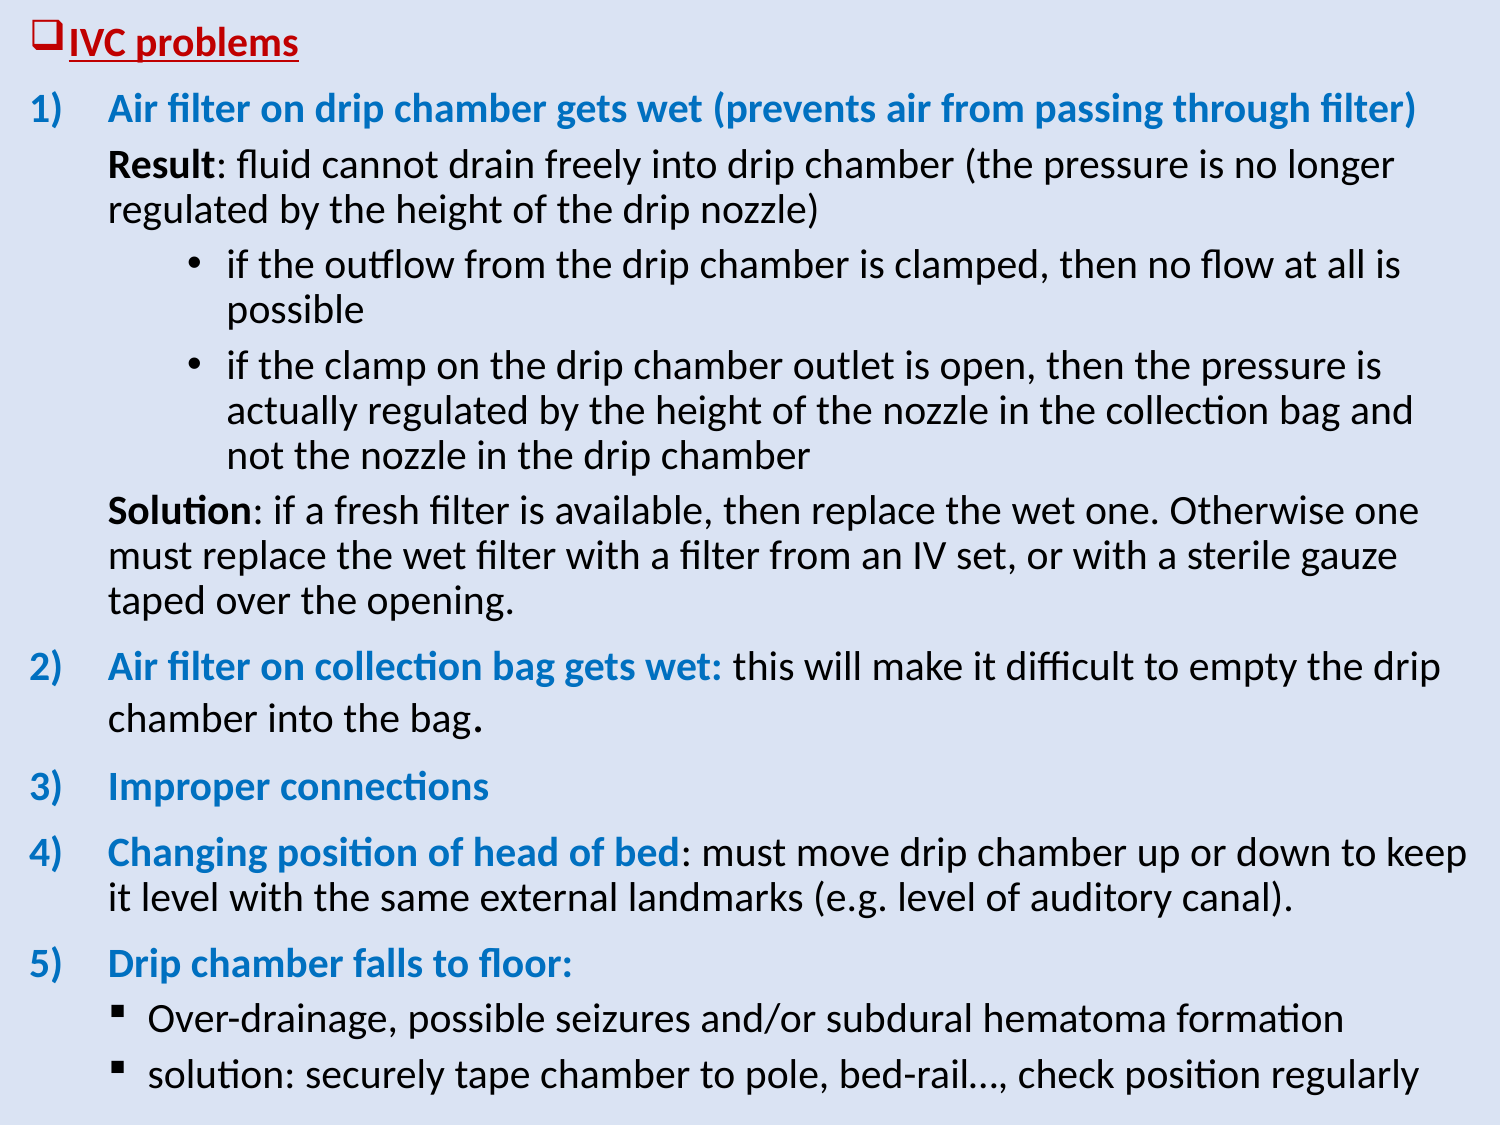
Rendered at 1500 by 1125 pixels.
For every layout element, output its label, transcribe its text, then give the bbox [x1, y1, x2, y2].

list IVC problems Air filter on drip chamber gets wet (prevents air from passing through filter) Result: fluid cannot drain freely into drip chamber (the pressure is no longer regulated by the height of the drip nozzle) if the outflow from the drip chamber is clamped, then no flow at all is possible if the clamp on the drip chamber outlet is open, then the pressure is actually regulated by the height of the nozzle in the collection bag and not the nozzle in the drip chamber Solution: if a fresh filter is available, then replace the wet one. Otherwise one must replace the wet filter with a filter from an IV set, or with a sterile gauze taped over the opening. Air filter on collection bag gets wet: this will make it diﬃcult to empty the drip chamber into the bag. Improper connections Changing position of head of bed: must move drip chamber up or down to keep it level with the same external landmarks (e.g. level of auditory canal). Drip chamber falls to floor: Over-drainage, possible seizures and/or subdural hematoma formation solution: securely tape chamber to pole, bed-rail…, check position regularly [14, 13, 1487, 1112]
